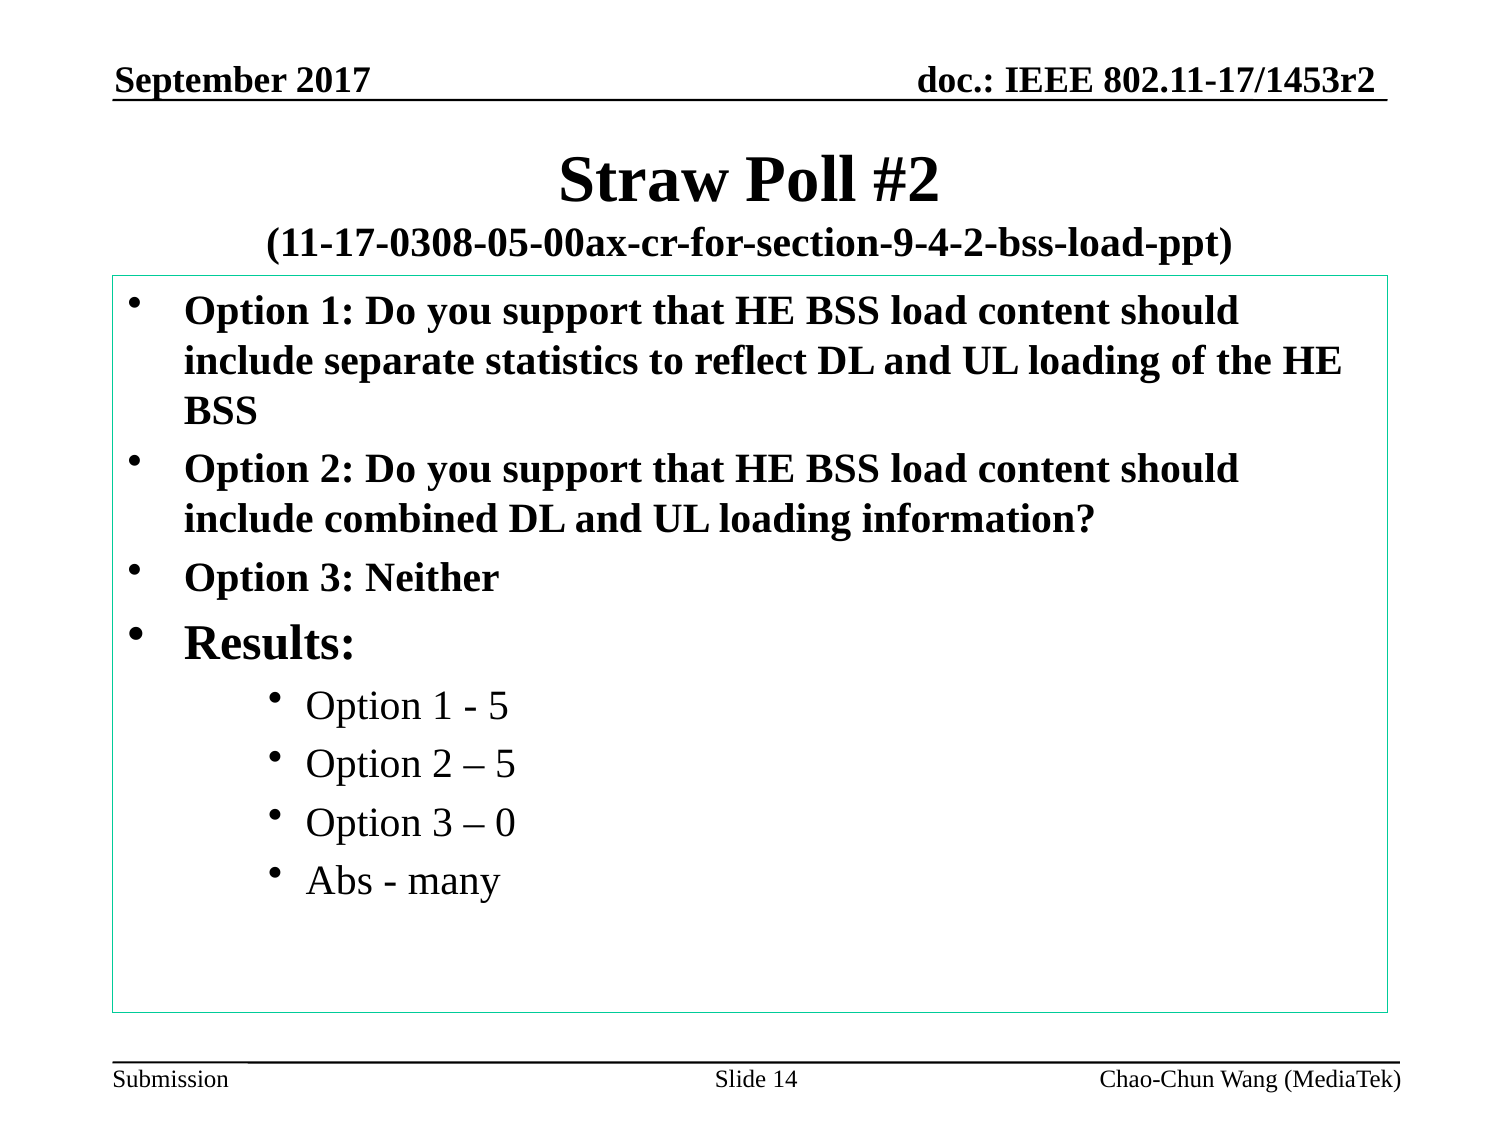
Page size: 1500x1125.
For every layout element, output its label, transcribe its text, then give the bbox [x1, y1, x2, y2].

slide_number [114, 54, 374, 101]
title Straw Poll #2 (11-17-0308-05-00ax-cr-for-section-9-4-2-bss-load-ppt) [112, 112, 1388, 288]
slide_number Slide 14 [712, 1061, 800, 1093]
list Option 1: Do you support that HE BSS load content should include separate statistics to reflect DL and UL loading of the HE BSS Option 2: Do you support that HE BSS load content should include combined DL and UL loading information? Option 3: Neither Results: Option 1 - 5 Option 2 – 5 Option 3 – 0 Abs - many [112, 288, 1388, 1013]
footer Chao-Chun Wang (MediaTek) [1094, 1061, 1402, 1093]
